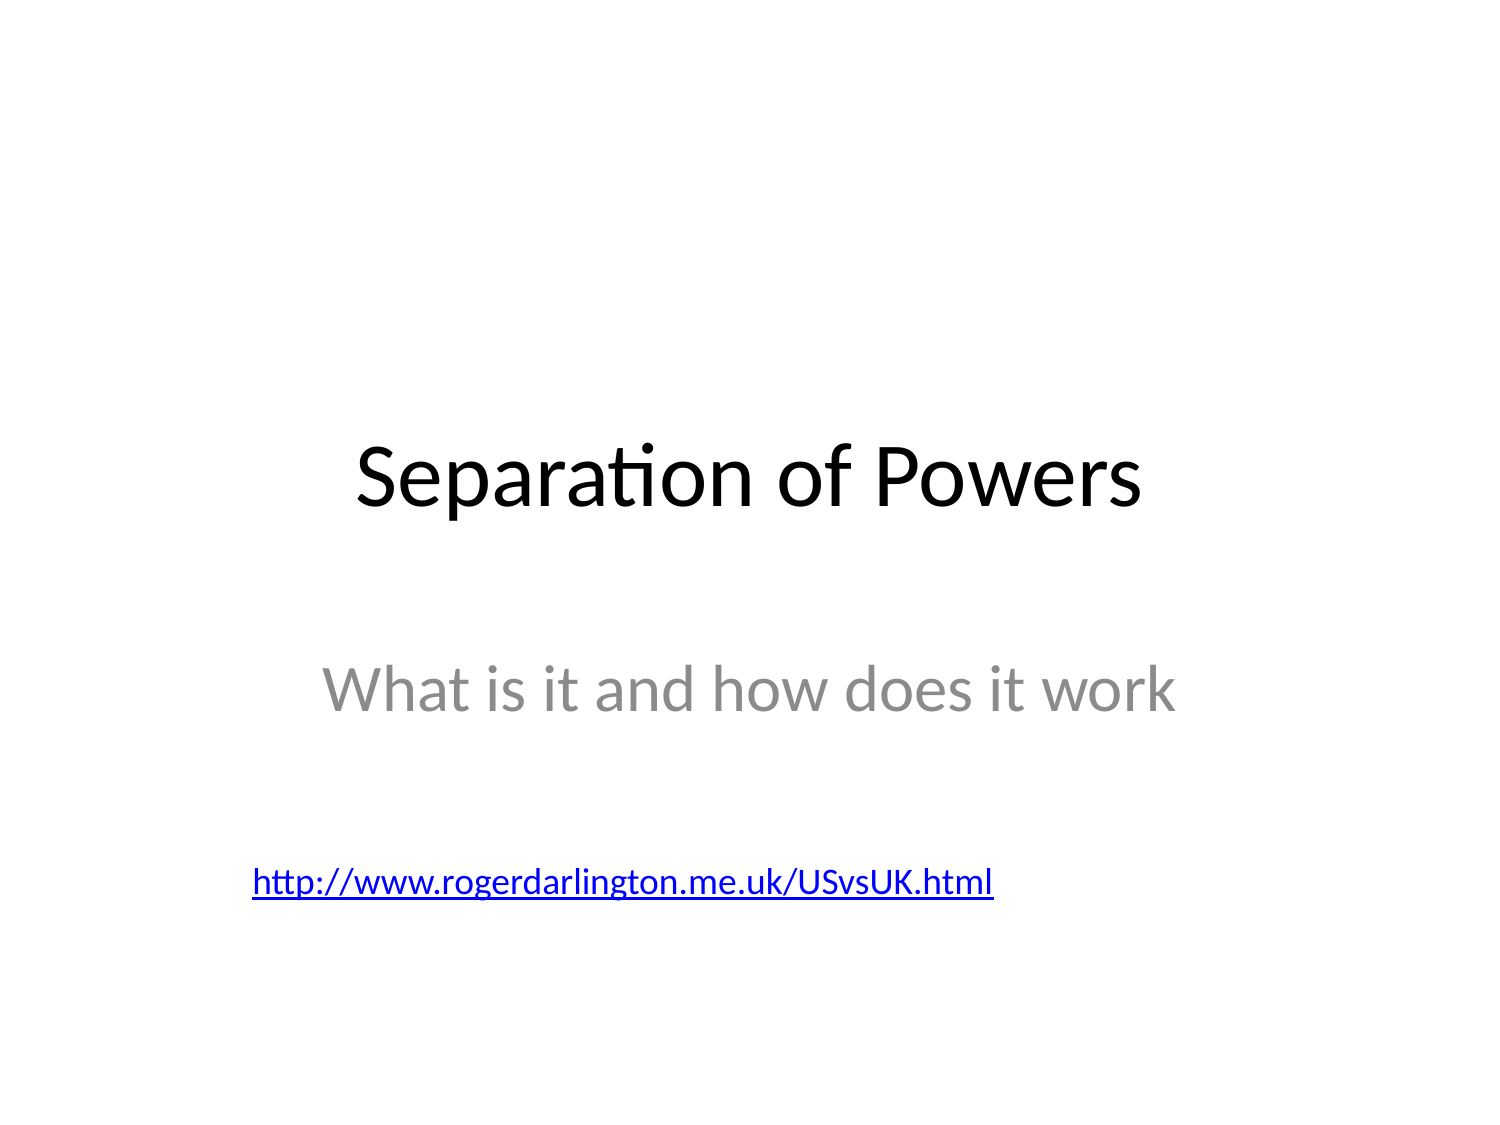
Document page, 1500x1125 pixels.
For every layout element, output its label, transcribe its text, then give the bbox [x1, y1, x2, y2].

title Separation of Powers [112, 349, 1388, 591]
text_box http://www.rogerdarlington.me.uk/USvsUK.html [237, 849, 1250, 910]
subtitle What is it and how does it work [225, 637, 1275, 925]
